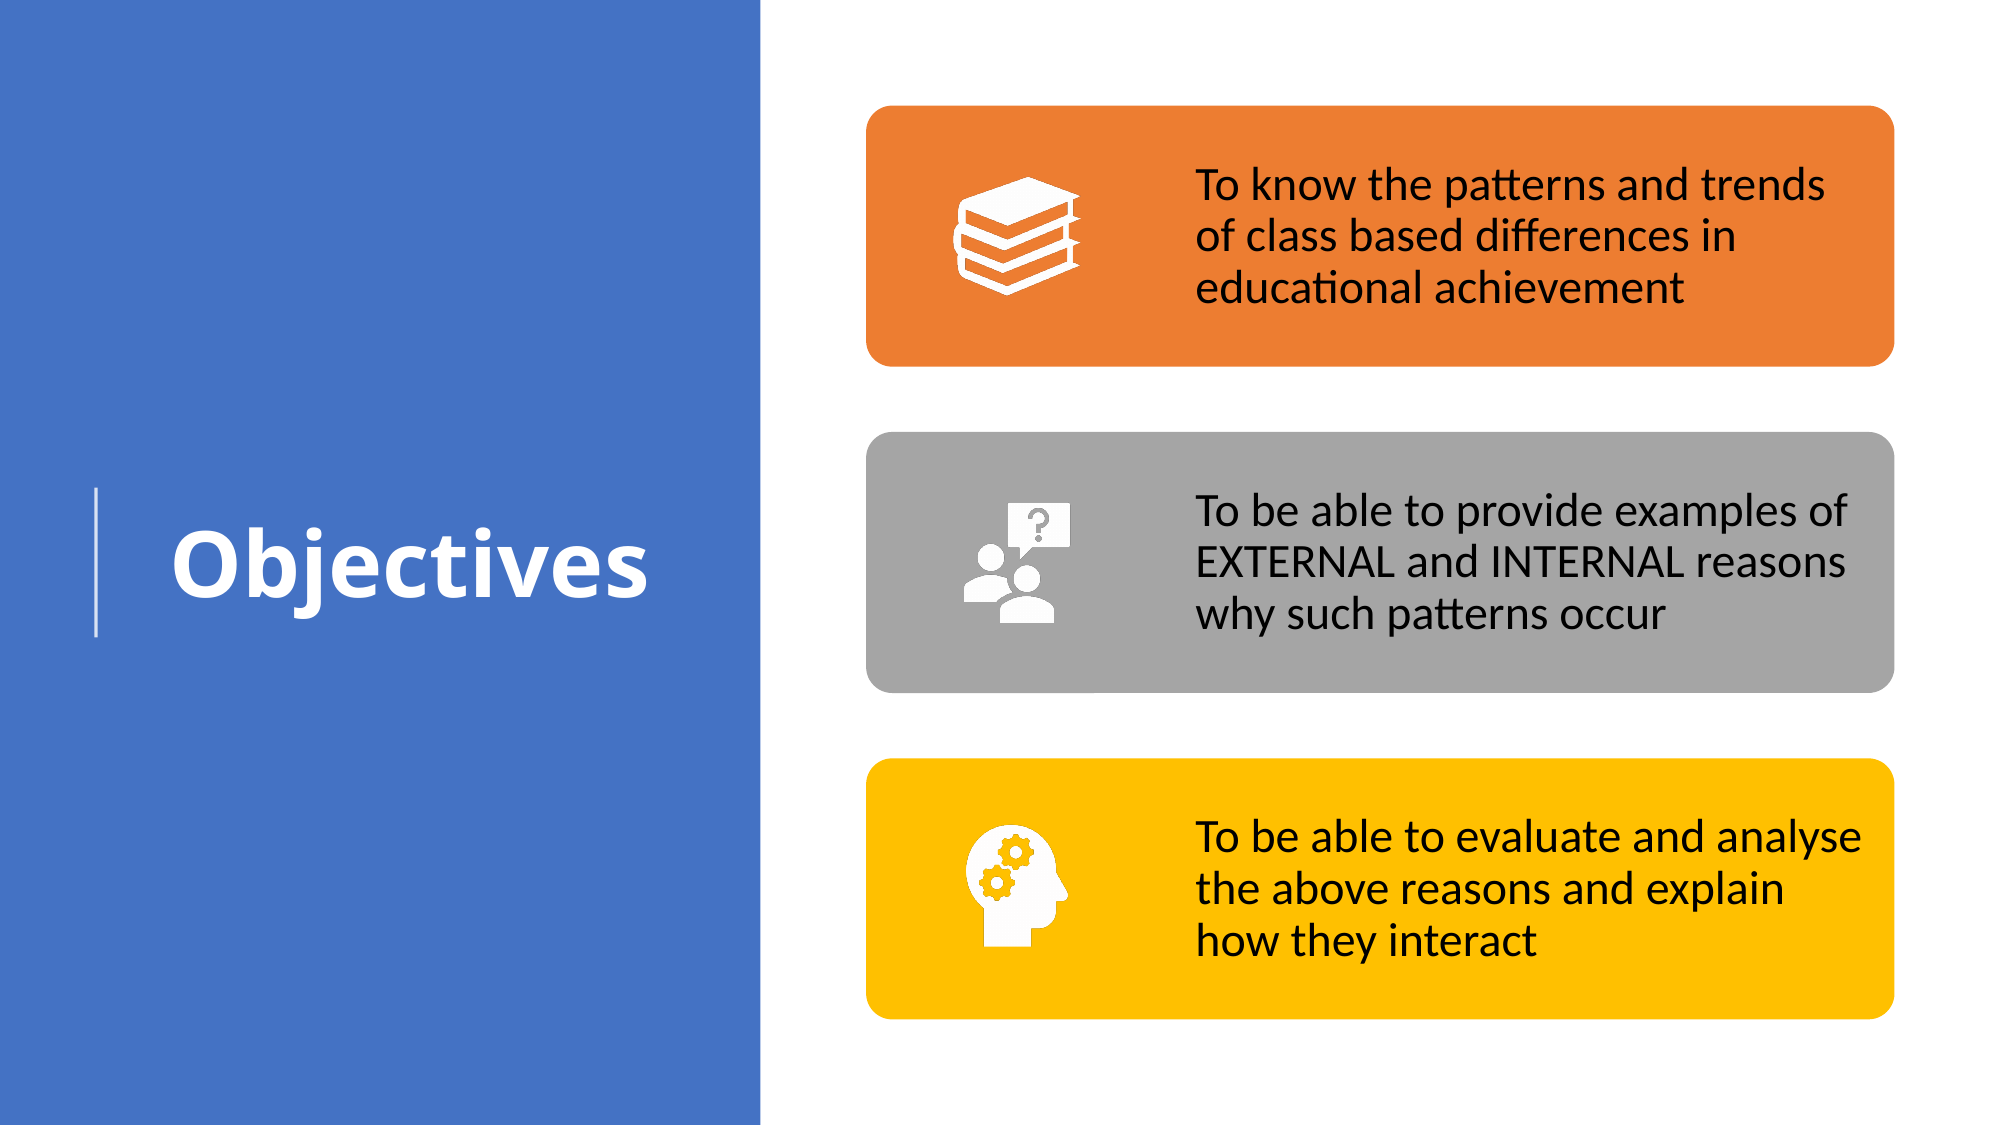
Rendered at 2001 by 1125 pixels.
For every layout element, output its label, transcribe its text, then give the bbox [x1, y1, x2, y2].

title Objectives [154, 116, 708, 1020]
text_box [0, 0, 761, 1125]
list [866, 105, 1895, 1020]
